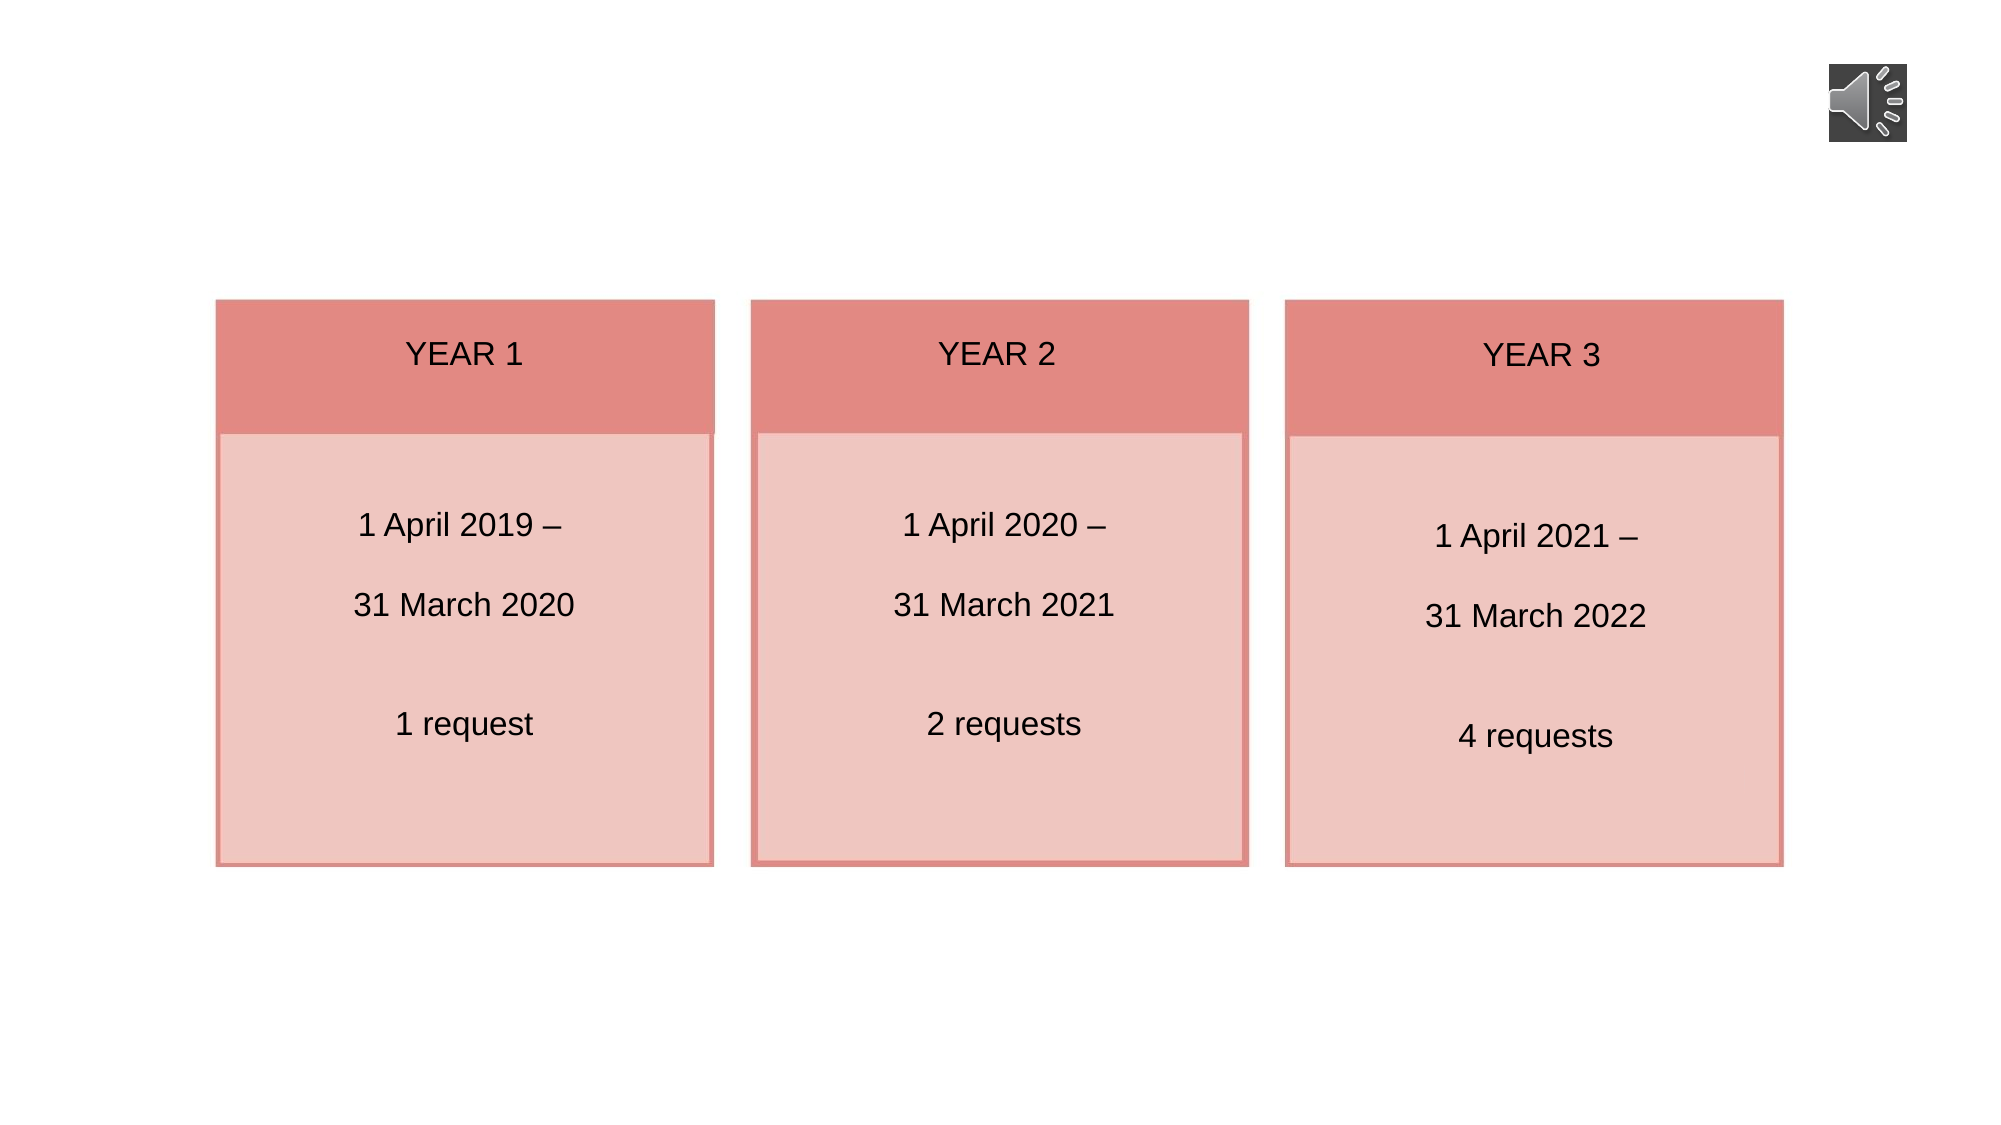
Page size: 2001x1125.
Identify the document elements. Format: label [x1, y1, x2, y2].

picture [0, 63, 2000, 1022]
